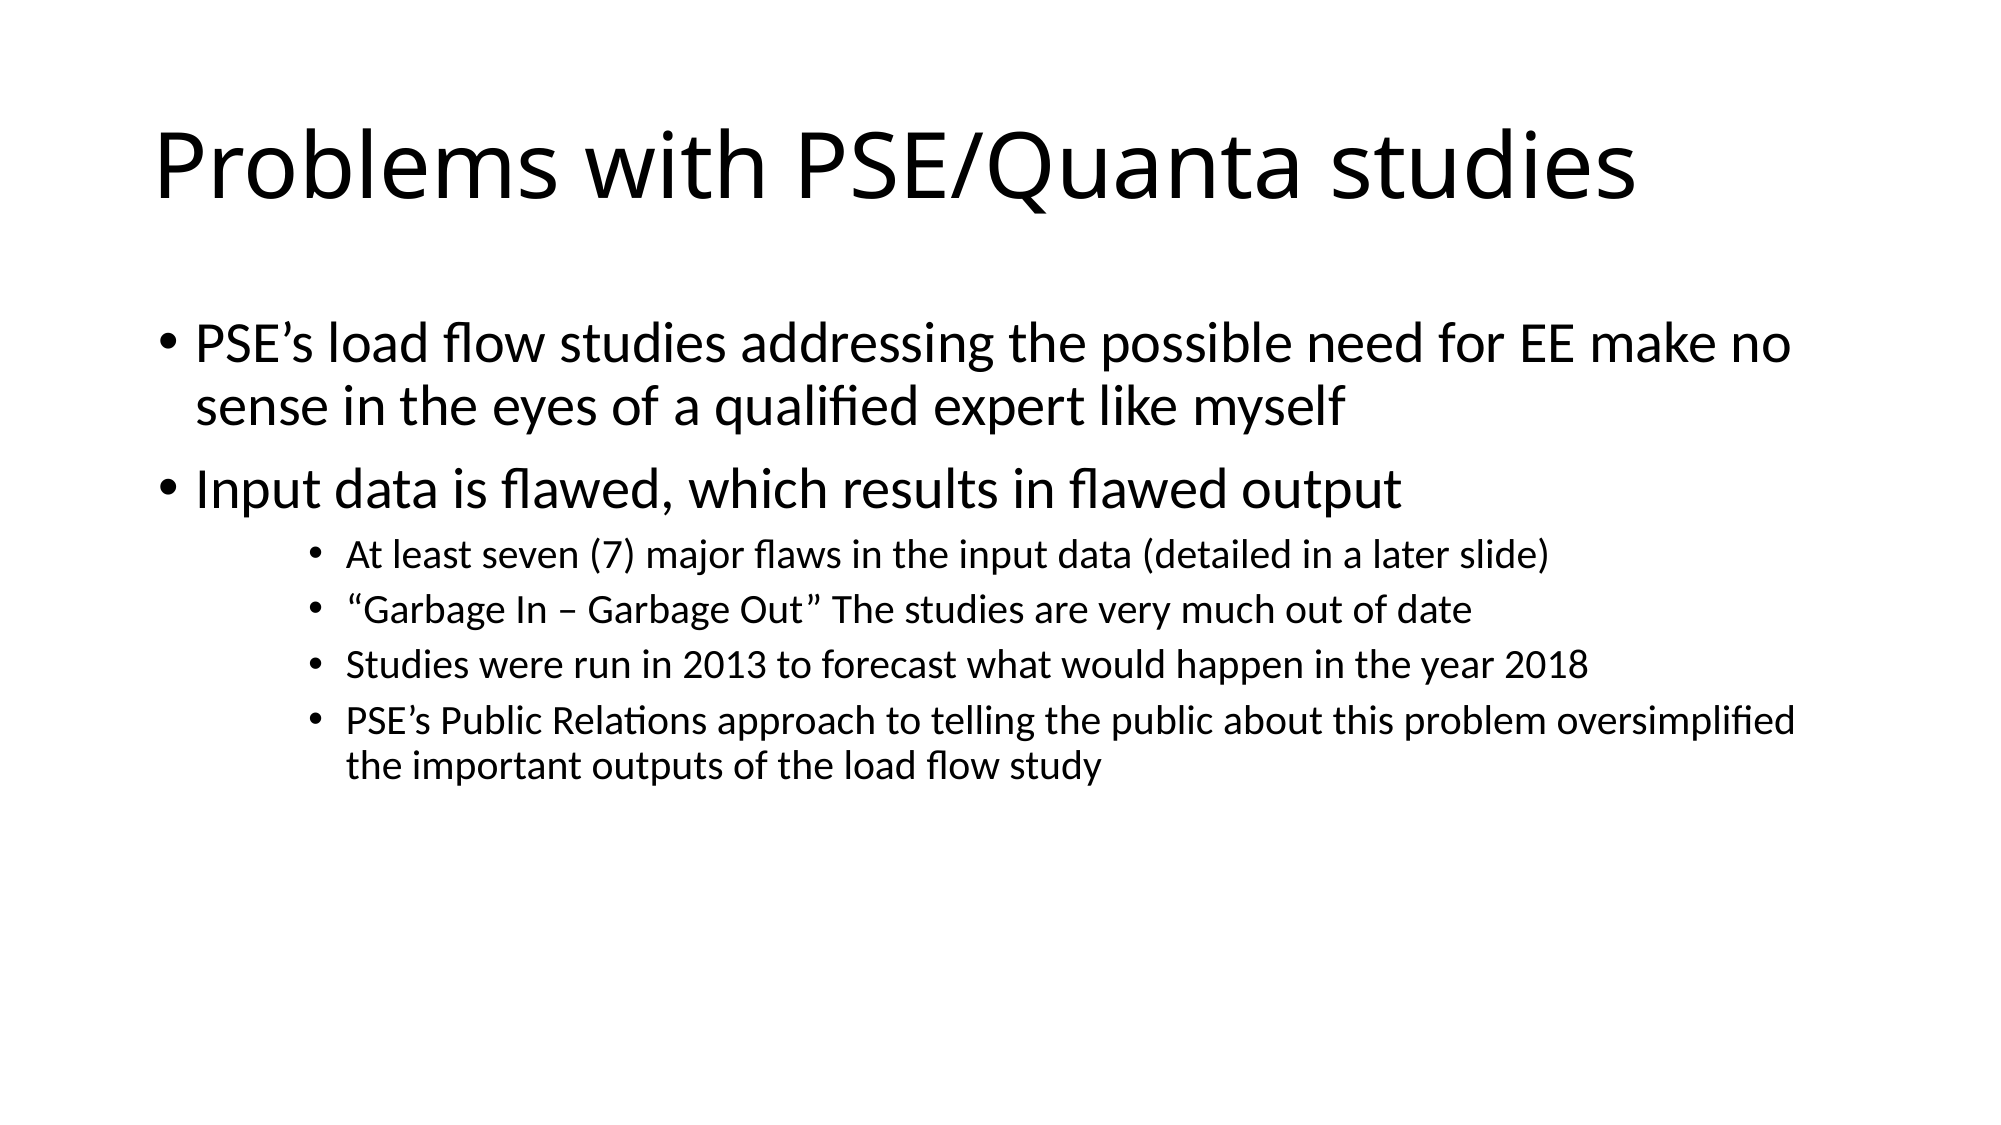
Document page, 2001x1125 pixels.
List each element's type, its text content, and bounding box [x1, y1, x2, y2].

list PSE’s load flow studies addressing the possible need for EE make no sense in the eyes of a qualified expert like myself Input data is flawed, which results in flawed output At least seven (7) major flaws in the input data (detailed in a later slide) “Garbage In – Garbage Out” The studies are very much out of date Studies were run in 2013 to forecast what would happen in the year 2018 PSE’s Public Relations approach to telling the public about this problem oversimplified the important outputs of the load flow study [143, 304, 1869, 1019]
title Problems with PSE/Quanta studies [137, 59, 1863, 278]
